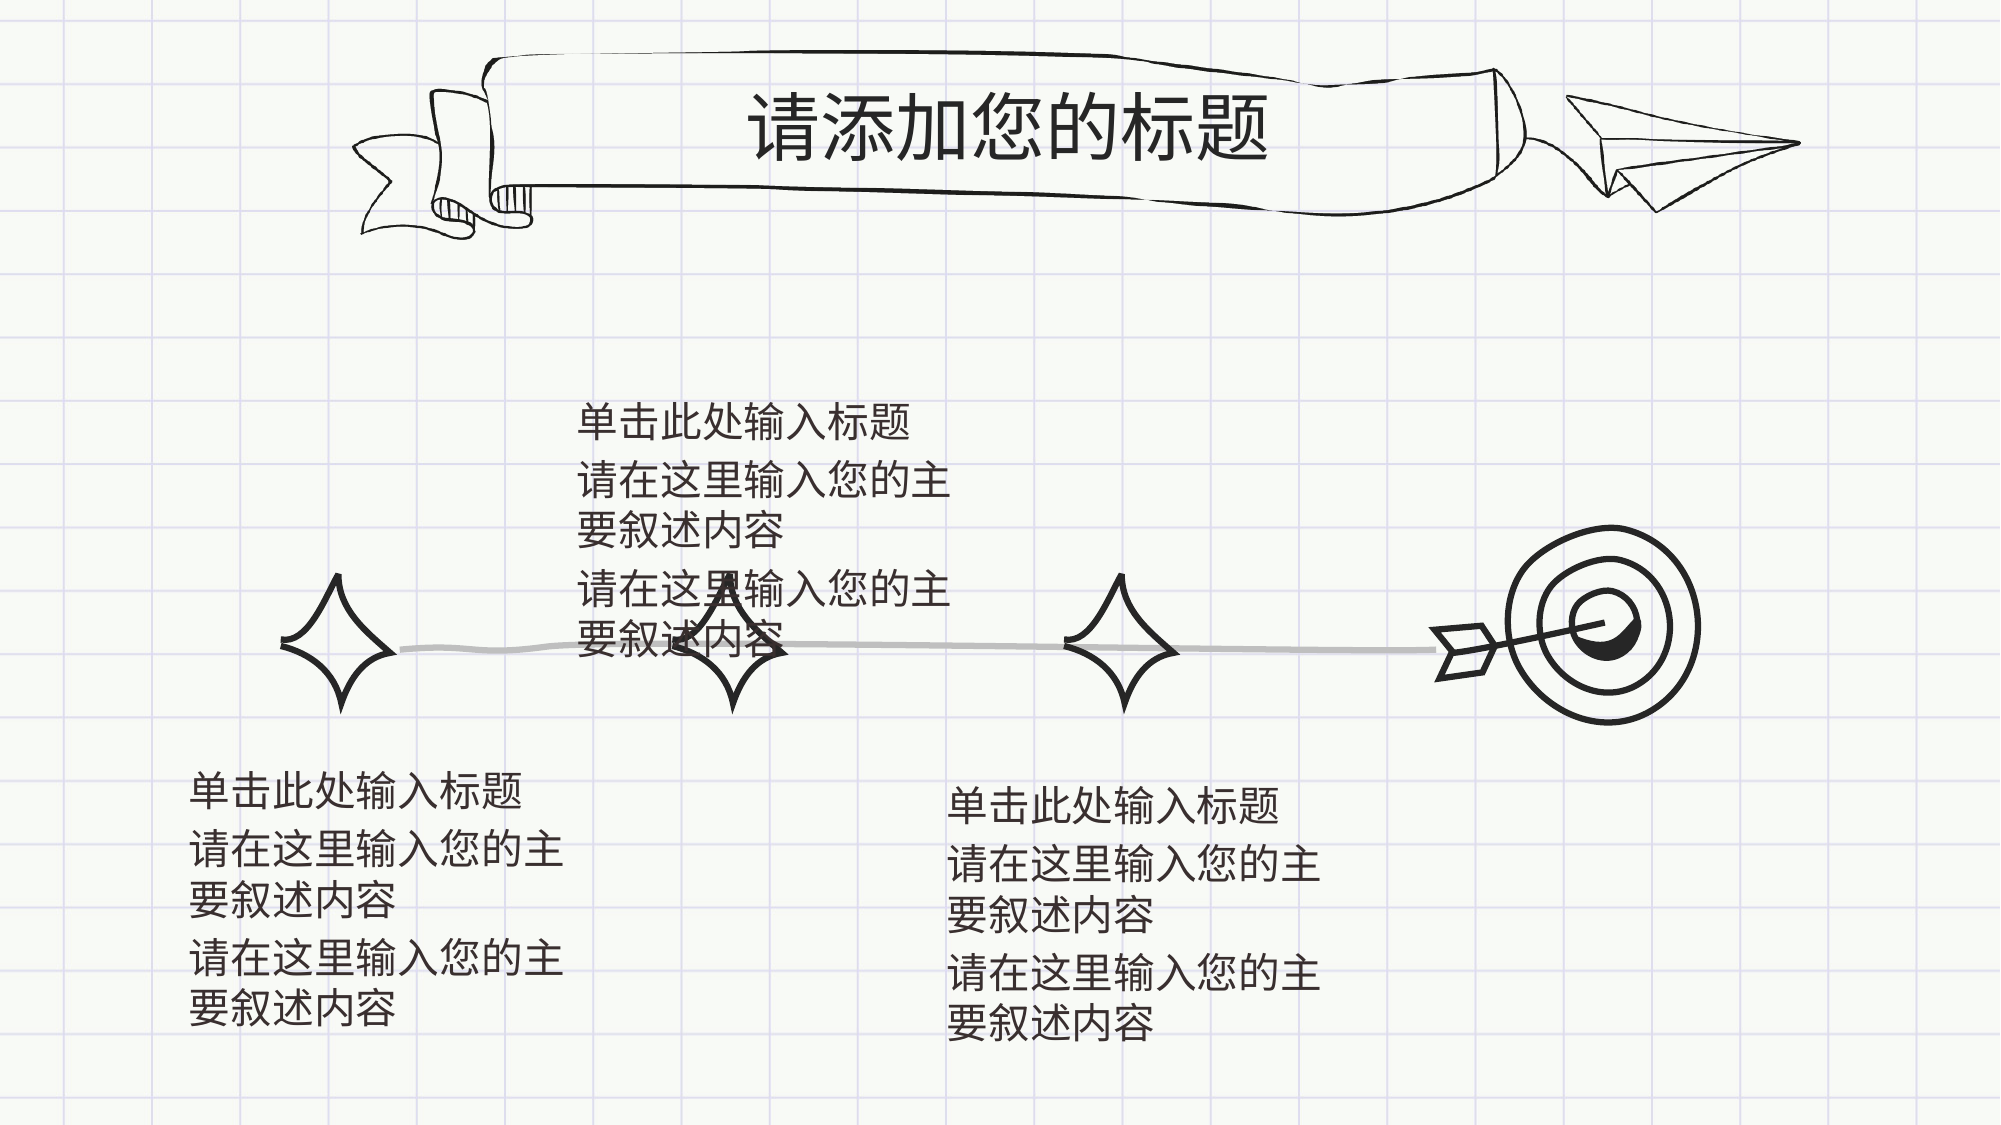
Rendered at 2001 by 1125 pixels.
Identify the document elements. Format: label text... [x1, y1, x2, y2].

text_box [399, 645, 561, 651]
text_box [1064, 574, 1174, 704]
text_box [280, 574, 391, 704]
text_box 单击此处输入标题 请在这里输入您的主要叙述内容 请在这里输入您的主要叙述内容 [173, 757, 615, 1040]
text_box 单击此处输入标题 请在这里输入您的主要叙述内容 请在这里输入您的主要叙述内容 [931, 772, 1372, 1055]
picture [352, 50, 1801, 240]
text_box [1003, 646, 1074, 650]
text_box 单击此处输入标题 请在这里输入您的主要叙述内容 请在这里输入您的主要叙述内容 [561, 388, 1003, 671]
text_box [1459, 512, 1693, 748]
text_box [716, 671, 751, 704]
